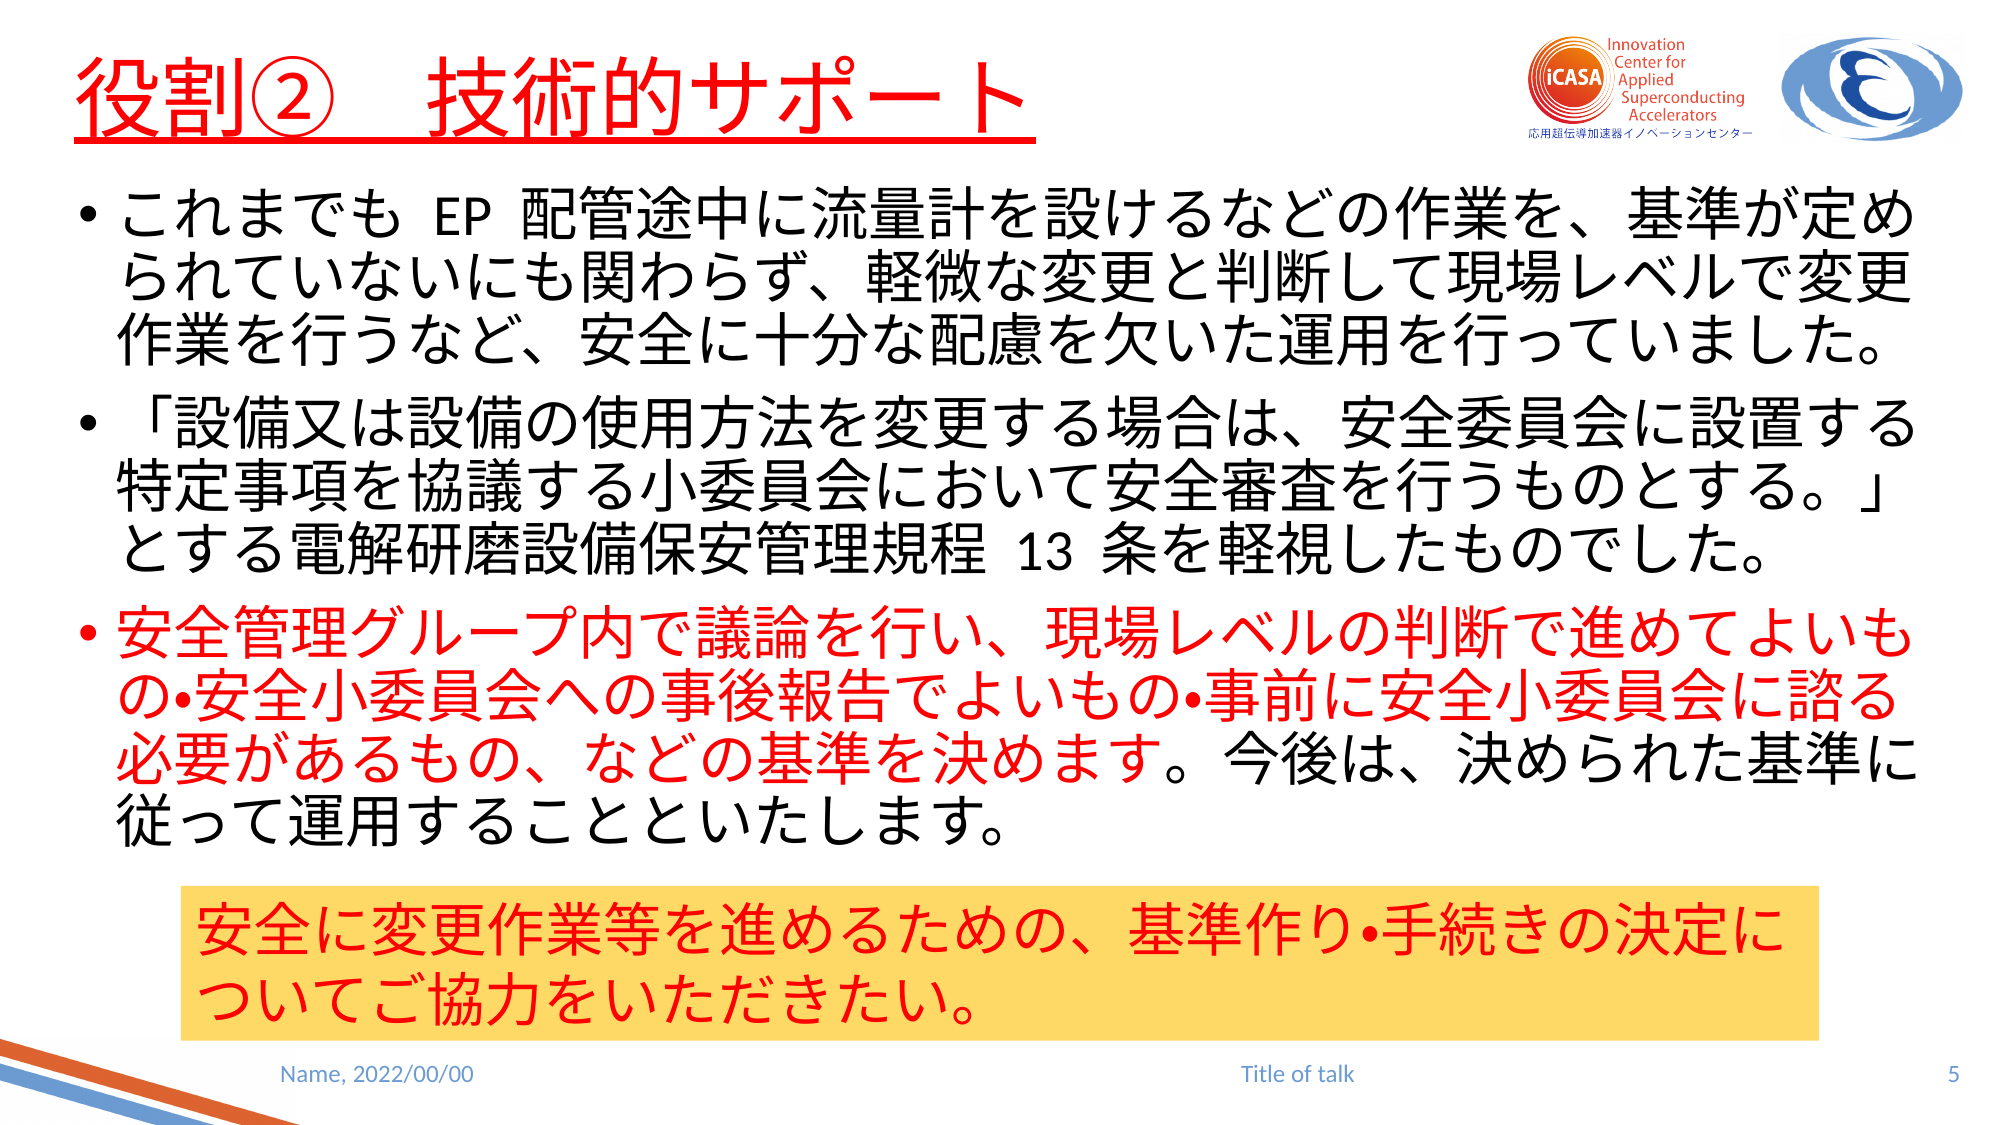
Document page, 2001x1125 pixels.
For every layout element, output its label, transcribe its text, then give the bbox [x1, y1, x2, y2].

text_box 安全に変更作業等を進めるための、基準作り・手続きの決定についてご協力をいただきたい。 [180, 885, 1820, 1041]
picture [1528, 34, 1761, 143]
slide_number 5 [1876, 1042, 1976, 1103]
list これまでも EP 配管途中に流量計を設けるなどの作業を、基準が定められていないにも関わらず、軽微な変更と判断して現場レベルで変更作業を行うなど、安全に十分な配慮を欠いた運用を行っていました。 「設備又は設備の使用方法を変更する場合は、安全委員会に設置する特定事項を協議する小委員会において安全審査を行うものとする。」とする電解研磨設備保安管理規程 13 条を軽視したものでした。 安全管理グループ内で議論を行い、現場レベルの判断で進めてよいもの・安全小委員会への事後報告でよいもの・事前に安全小委員会に諮る必要があるもの、などの基準を決めます。今後は、決められた基準に従って運用することといたします。 [63, 177, 1976, 873]
picture [0, 1036, 302, 1125]
footer Title of talk [733, 1042, 1863, 1103]
picture [1779, 34, 1965, 143]
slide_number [265, 1042, 716, 1103]
title 役割② 技術的サポート [59, 47, 1323, 166]
